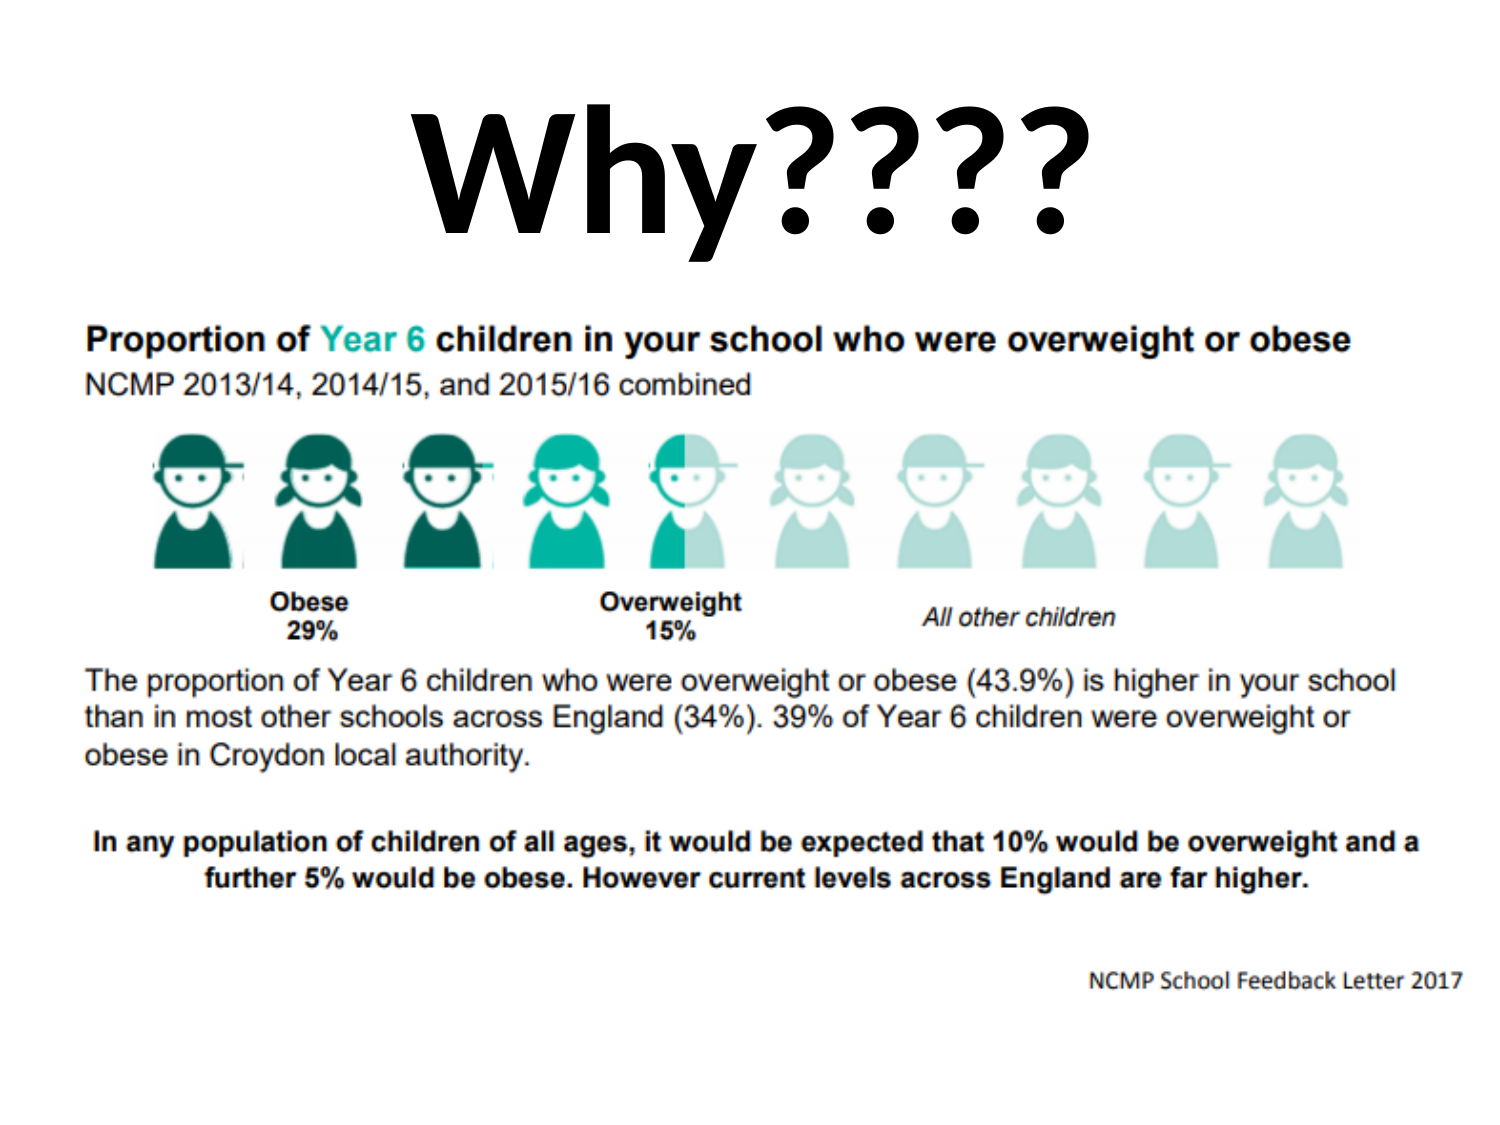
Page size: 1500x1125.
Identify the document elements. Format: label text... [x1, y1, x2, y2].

picture [31, 302, 1488, 1012]
text_box Why???? [395, 42, 1128, 278]
